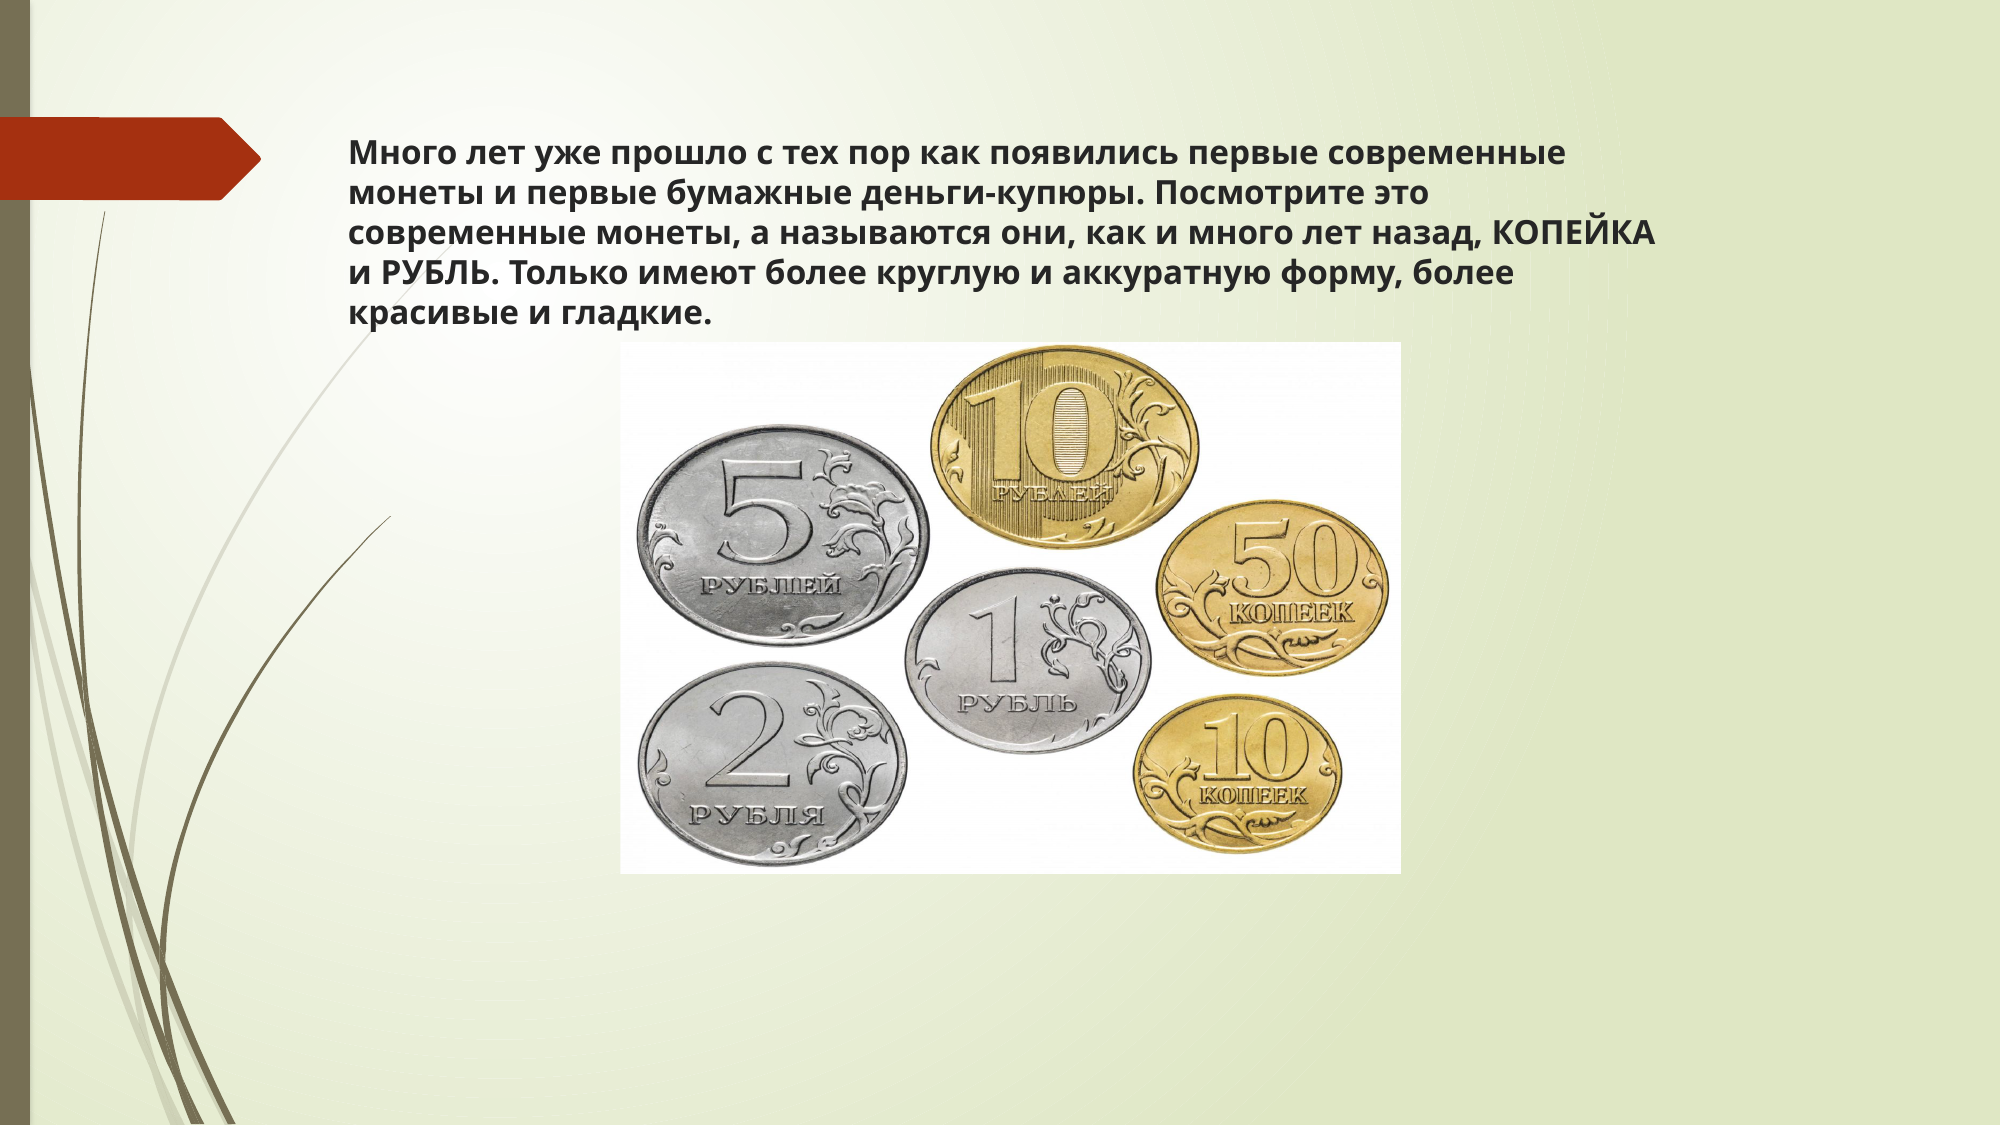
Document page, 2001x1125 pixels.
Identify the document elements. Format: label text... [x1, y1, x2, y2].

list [620, 342, 1402, 874]
title Много лет уже прошло с тех пор как появились первые современные монеты и первые бумажные деньги-купюры. Посмотрите это современные монеты, а называются они, как и много лет назад, КОПЕЙКА и РУБЛЬ. Только имеют более круглую и аккуратную форму, более красивые и гладкие. [332, 123, 1689, 270]
